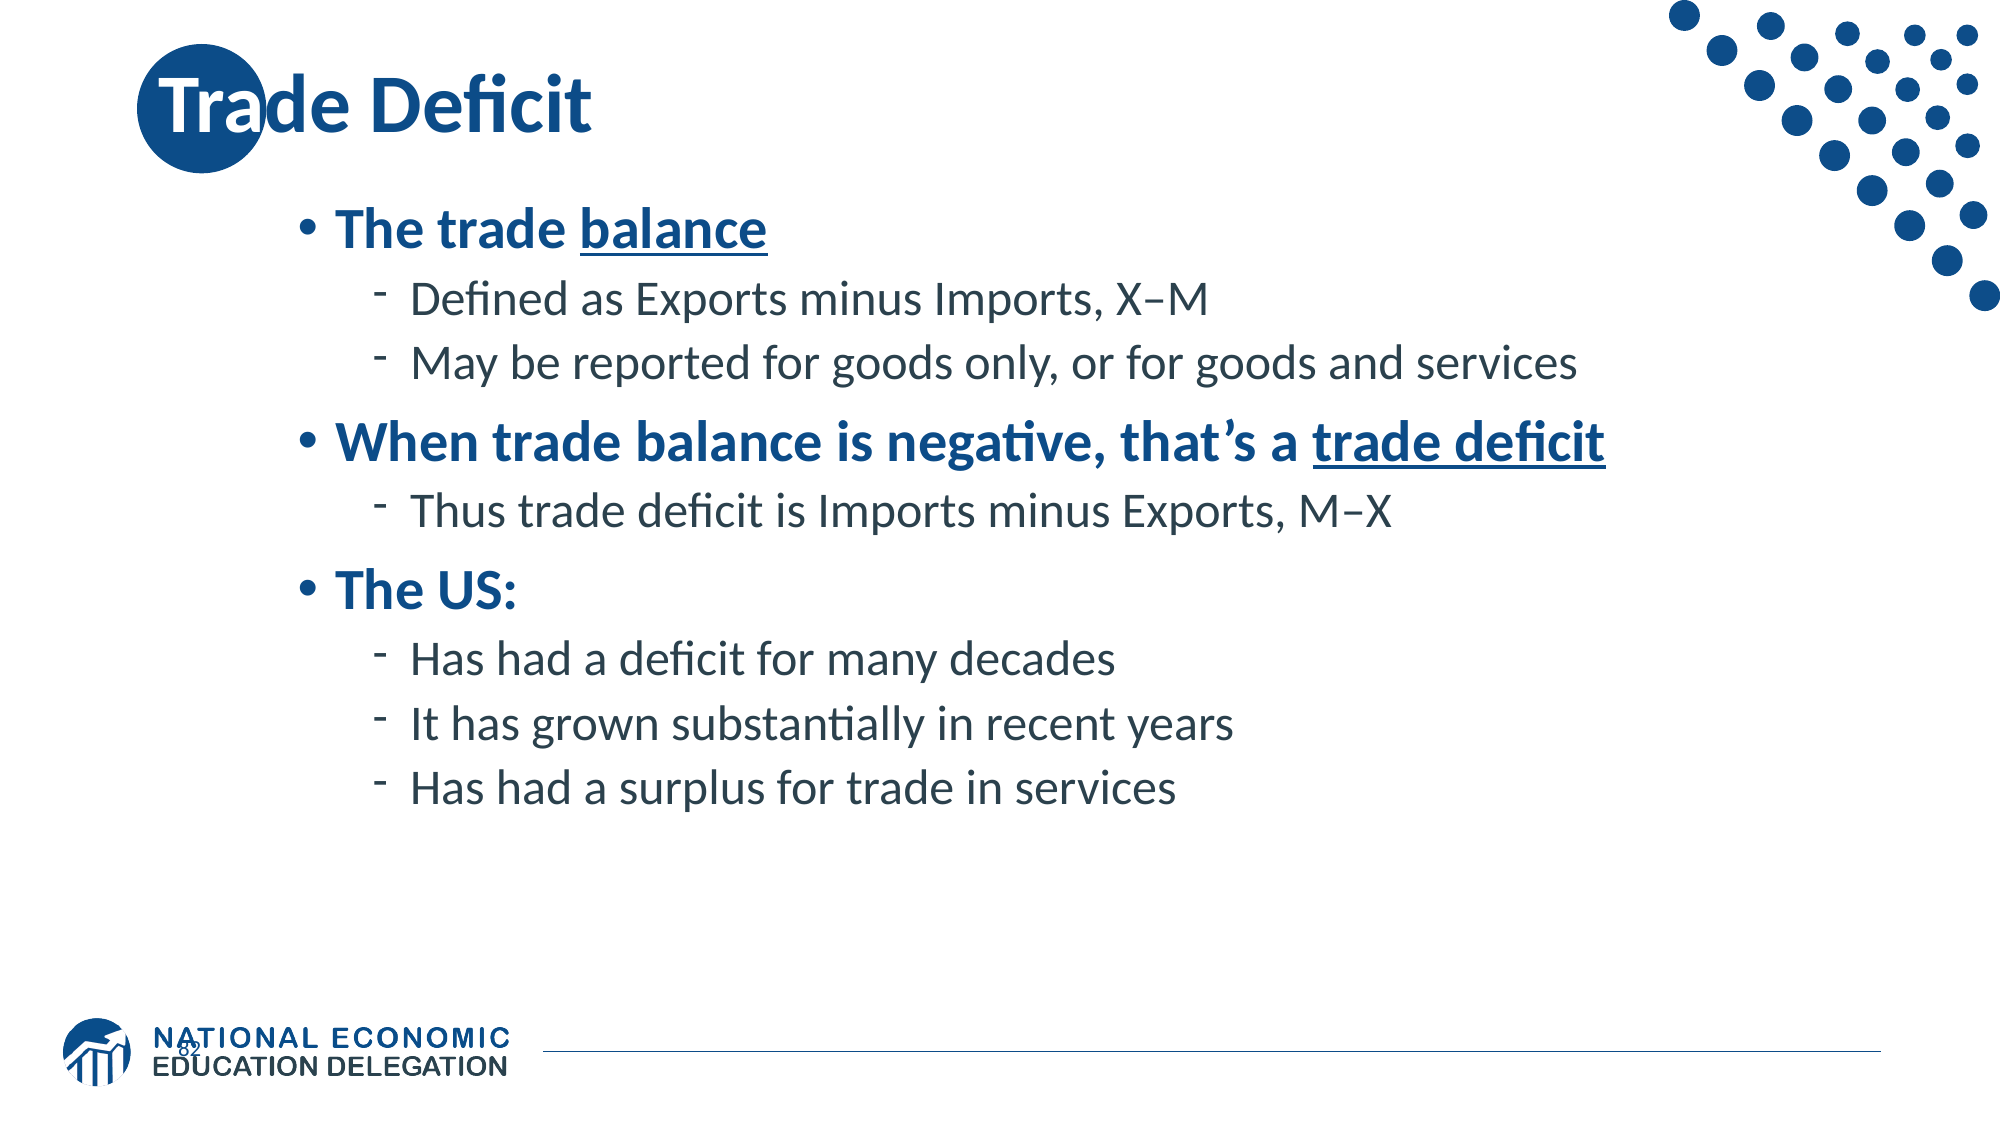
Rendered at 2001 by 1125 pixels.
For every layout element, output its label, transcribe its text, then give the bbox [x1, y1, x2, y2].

title Trade Deficit [125, 12, 1709, 198]
list The trade balance Defined as Exports minus Imports, X–M May be reported for goods only, or for goods and services When trade balance is negative, that’s a trade deficit Thus trade deficit is Imports minus Exports, M–X The US: Has had a deficit for many decades It has grown substantially in recent years Has had a surplus for trade in services [282, 126, 1646, 888]
slide_number 82 [33, 1022, 217, 1073]
picture [55, 1013, 520, 1091]
